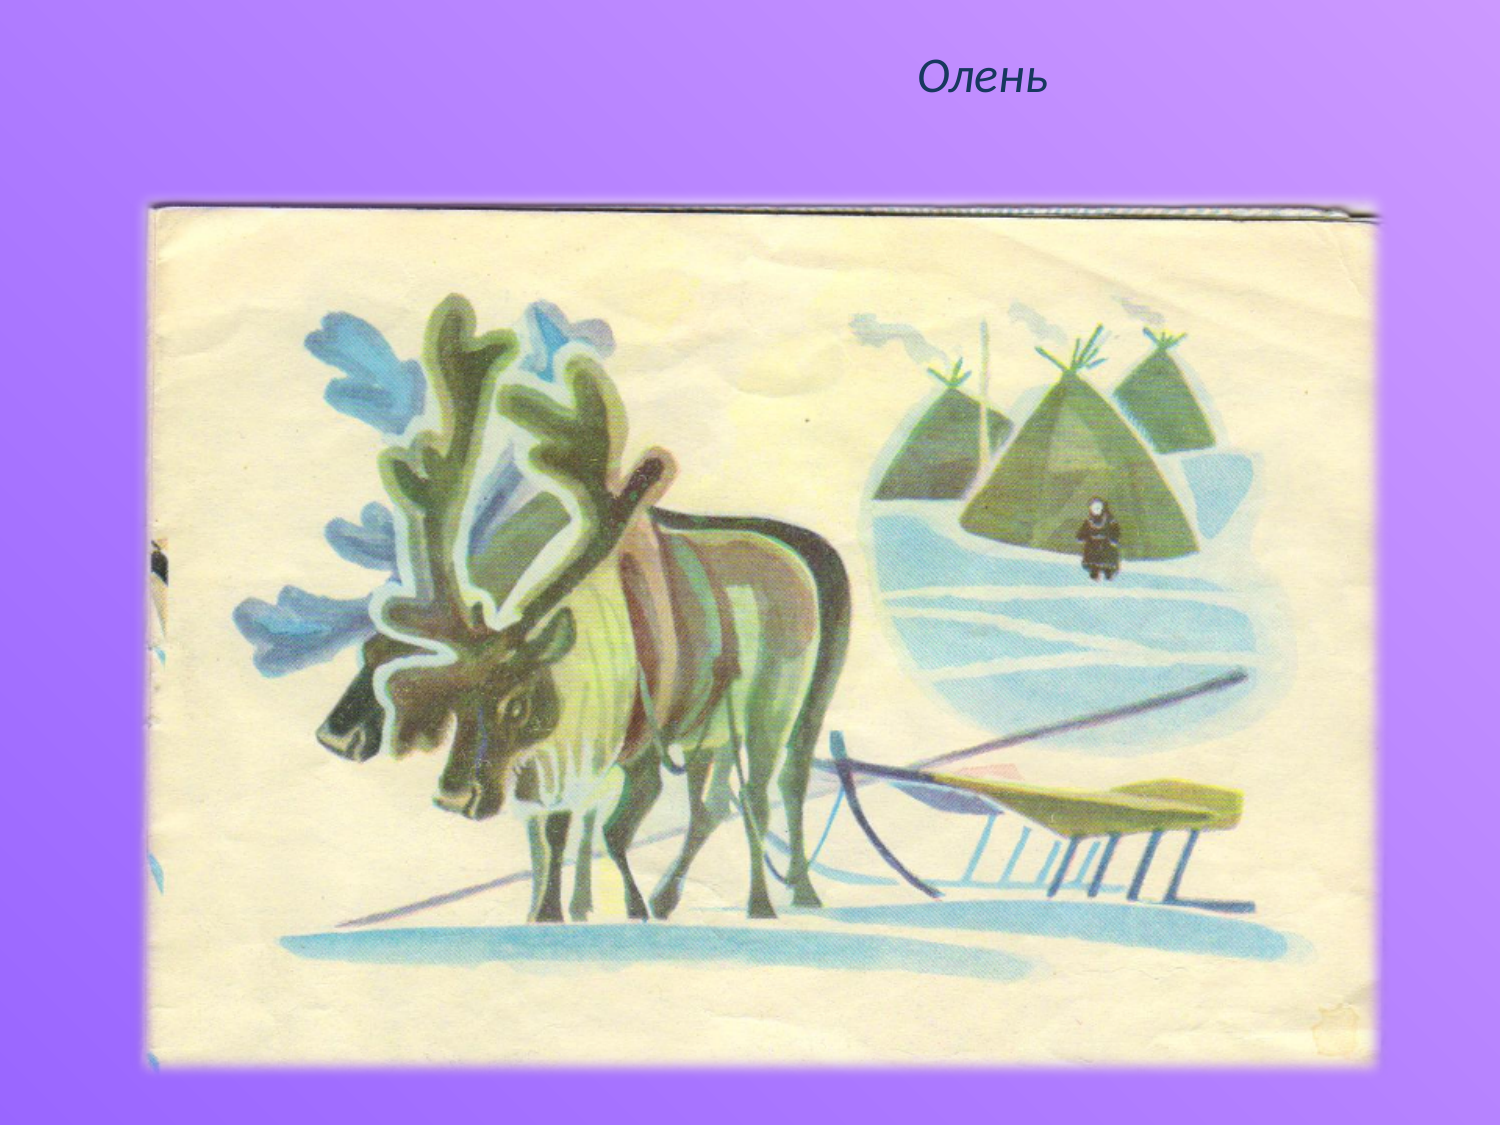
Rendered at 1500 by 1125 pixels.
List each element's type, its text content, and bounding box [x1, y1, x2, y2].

picture [127, 185, 1395, 1085]
text_box Олень [902, 35, 1289, 110]
